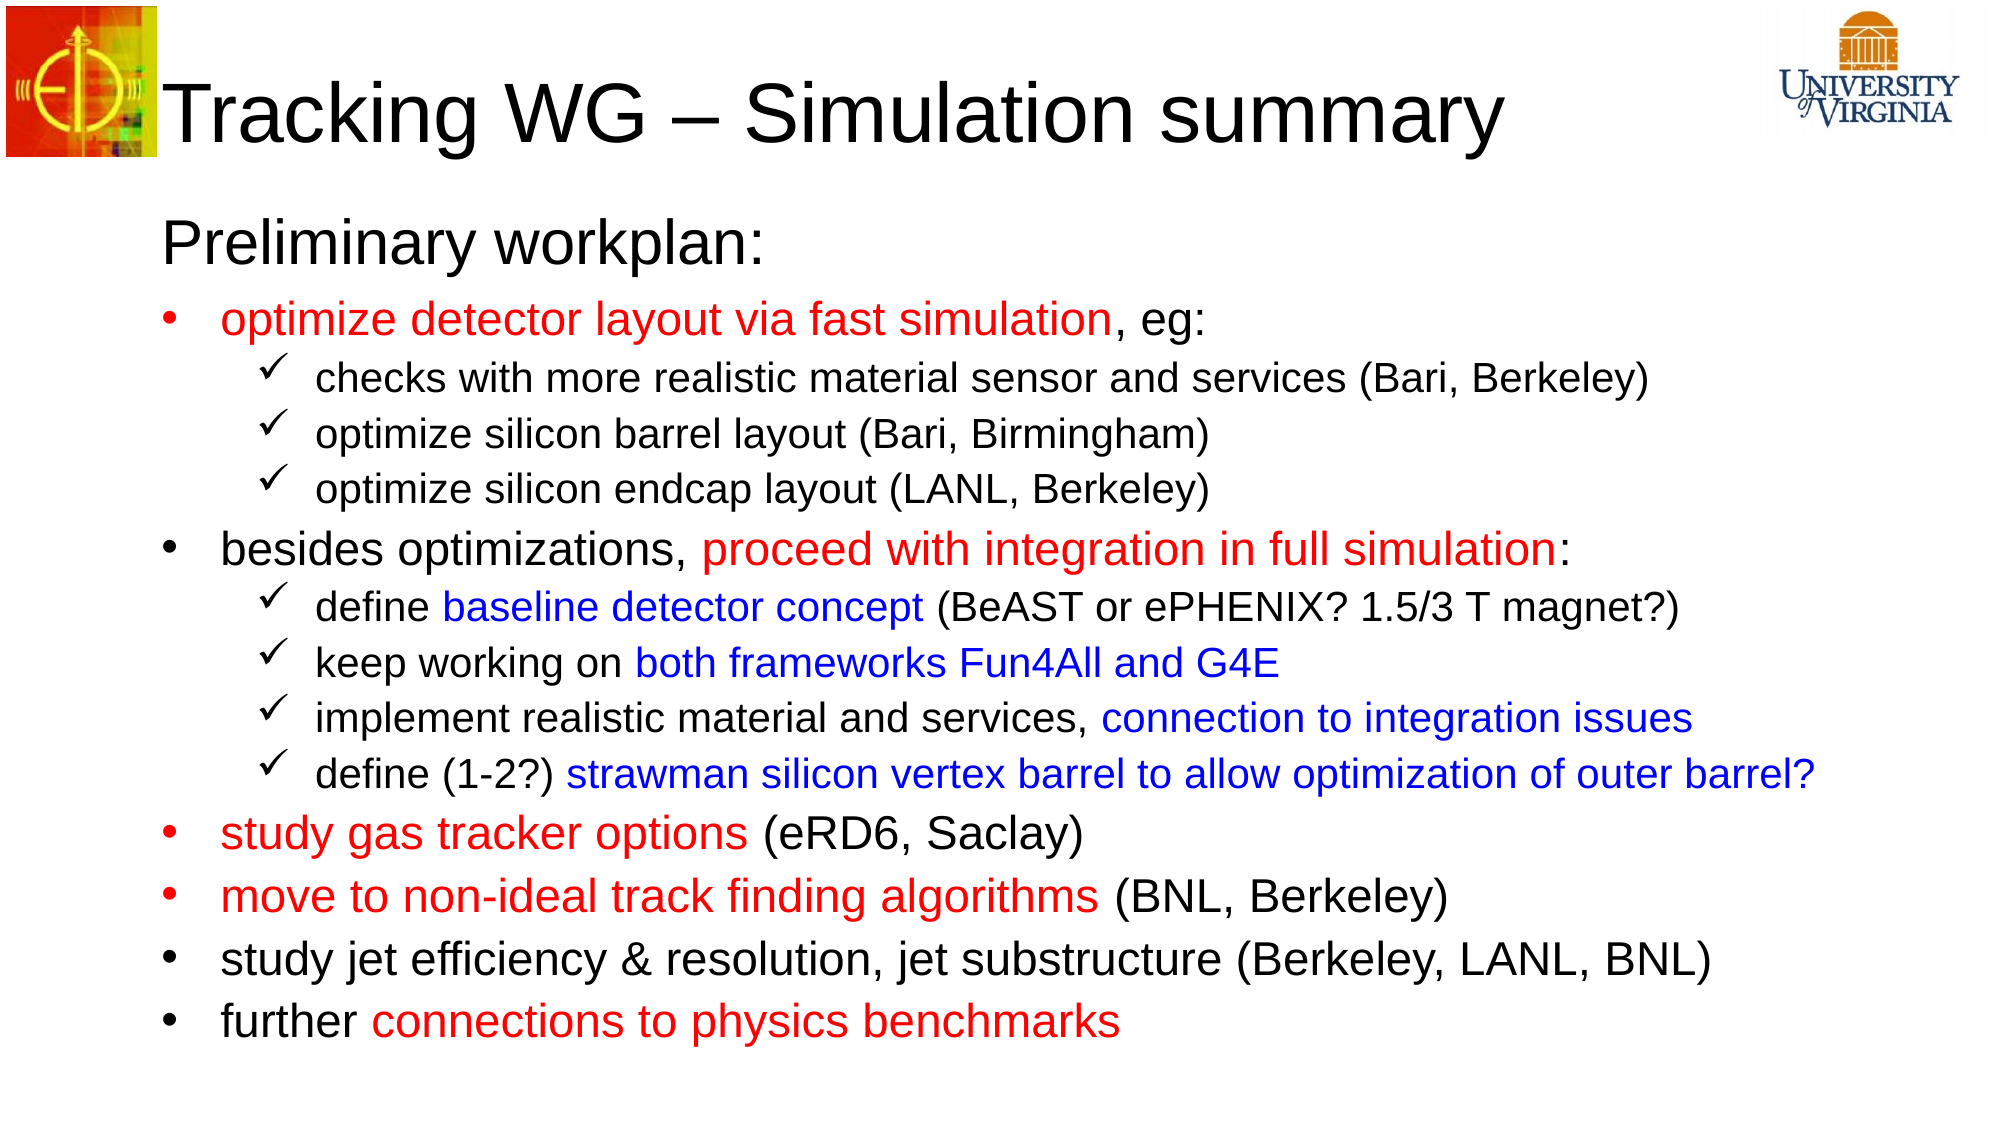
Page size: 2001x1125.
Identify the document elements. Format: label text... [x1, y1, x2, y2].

text_box Tracking WG – Simulation summary [146, 50, 1854, 167]
picture [1749, 6, 1990, 142]
picture [6, 6, 157, 157]
text_box Preliminary workplan: optimize detector layout via fast simulation, eg: checks with more realistic material sensor and services (Bari, Berkeley) optimize silicon barrel layout (Bari, Birmingham) optimize silicon endcap layout (LANL, Berkeley) besides optimizations, proceed with integration in full simulation: define baseline detector concept (BeAST or ePHENIX? 1.5/3 T magnet?) keep working on both frameworks Fun4All and G4E implement realistic material and services, connection to integration issues define (1-2?) strawman silicon vertex barrel to allow optimization of outer barrel? study gas tracker options (eRD6, Saclay) move to non-ideal track finding algorithms (BNL, Berkeley) study jet efficiency & resolution, jet substructure (Berkeley, LANL, BNL) further connections to physics benchmarks [146, 194, 1925, 1055]
